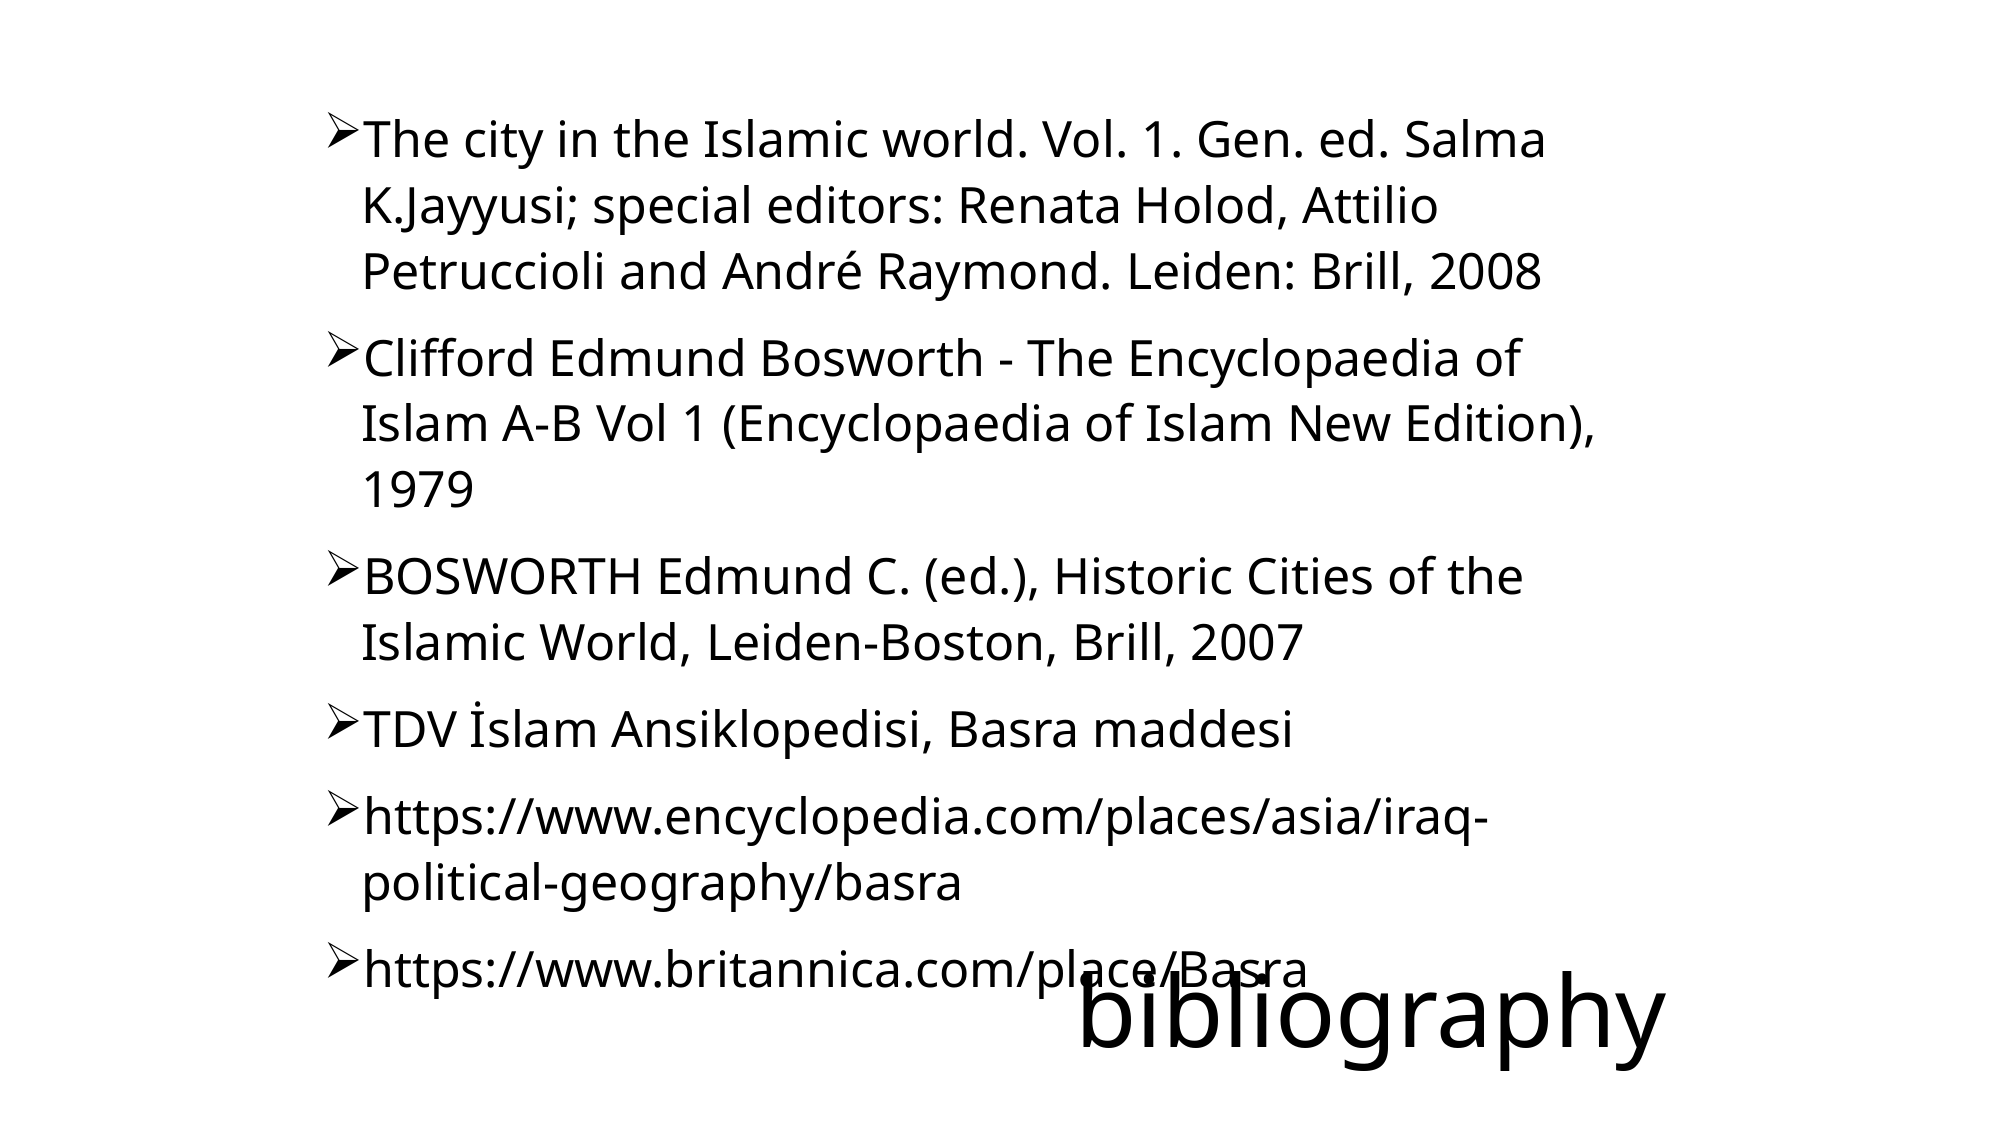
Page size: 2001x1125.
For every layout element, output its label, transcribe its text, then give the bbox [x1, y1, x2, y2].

list The city in the Islamic world. Vol. 1. Gen. ed. Salma K.Jayyusi; special editors: Renata Holod, Attilio Petruccioli and André Raymond. Leiden: Brill, 2008 Clifford Edmund Bosworth - The Encyclopaedia of Islam A-B Vol 1 (Encyclopaedia of Islam New Edition), 1979 Bosworth Edmund C. (ed.), Historic Cities of the Islamic World, Leiden-Boston, Brill, 2007 TDV İslam Ansiklopedisi, Basra maddesi https://www.encyclopedia.com/places/asia/iraq-political-geography/basra https://www.britannica.com/place/Basra [308, 93, 1659, 914]
title bibliography [332, 914, 1682, 1102]
